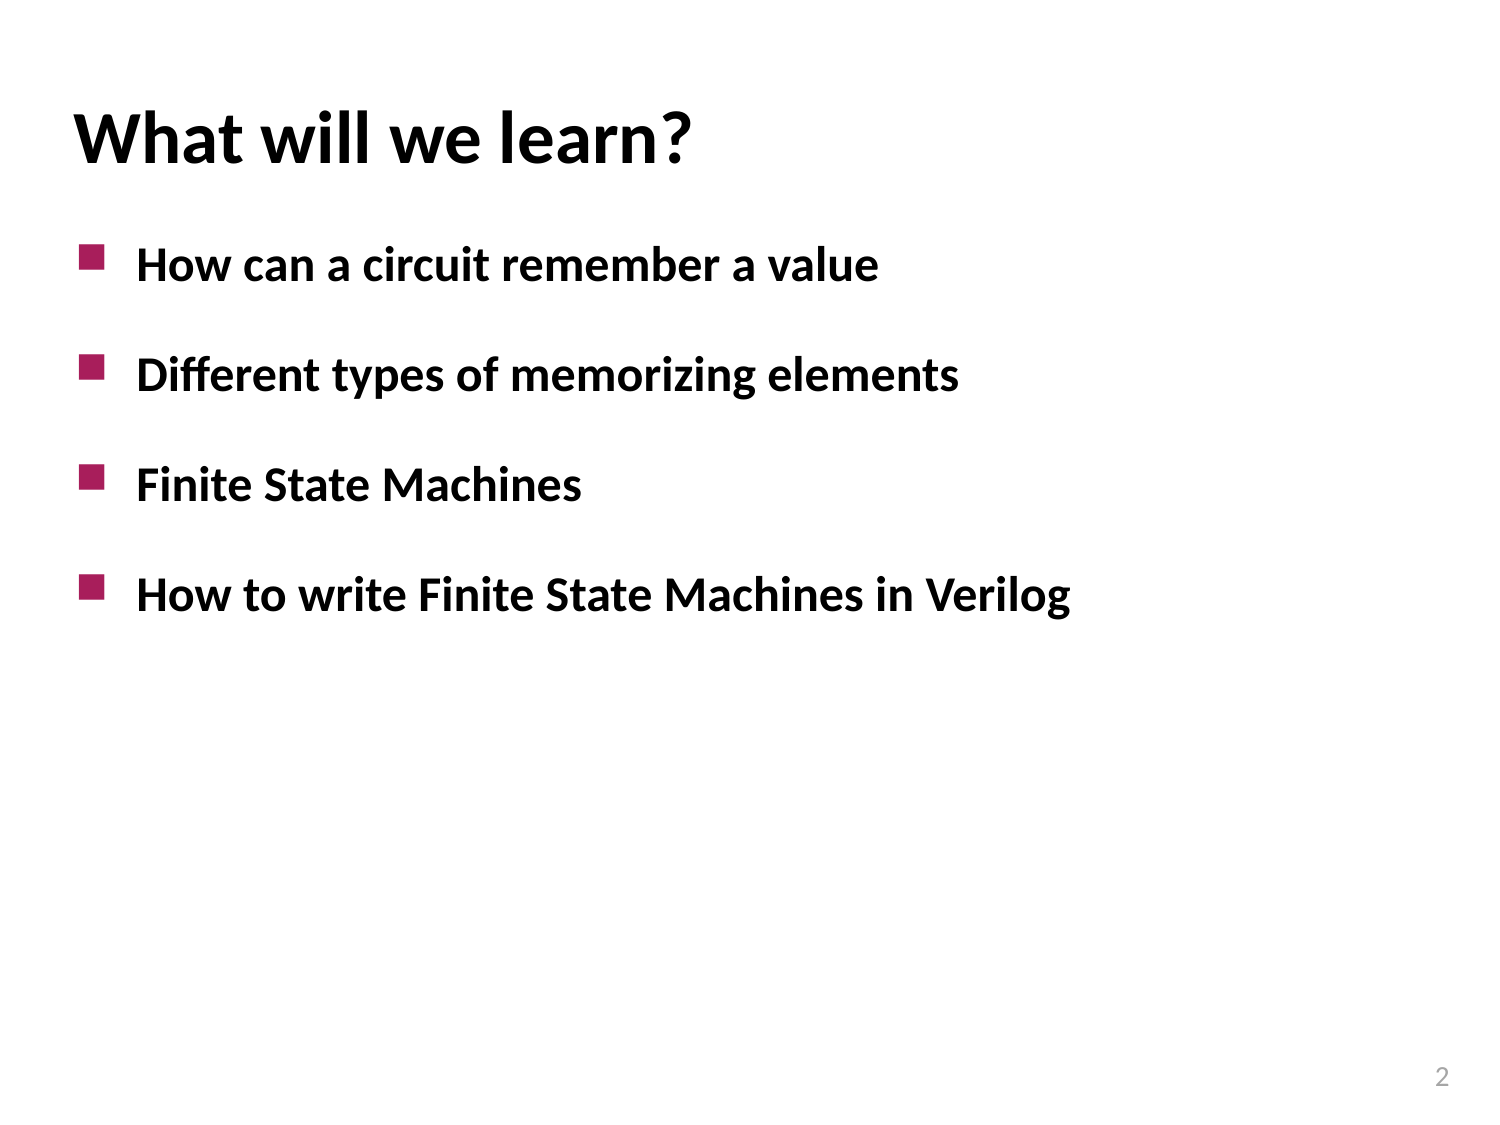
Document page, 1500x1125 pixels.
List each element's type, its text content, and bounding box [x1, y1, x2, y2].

title What will we learn? [58, 71, 1305, 197]
list How can a circuit remember a value Different types of memorizing elements Finite State Machines How to write Finite State Machines in Verilog [64, 223, 1361, 1040]
